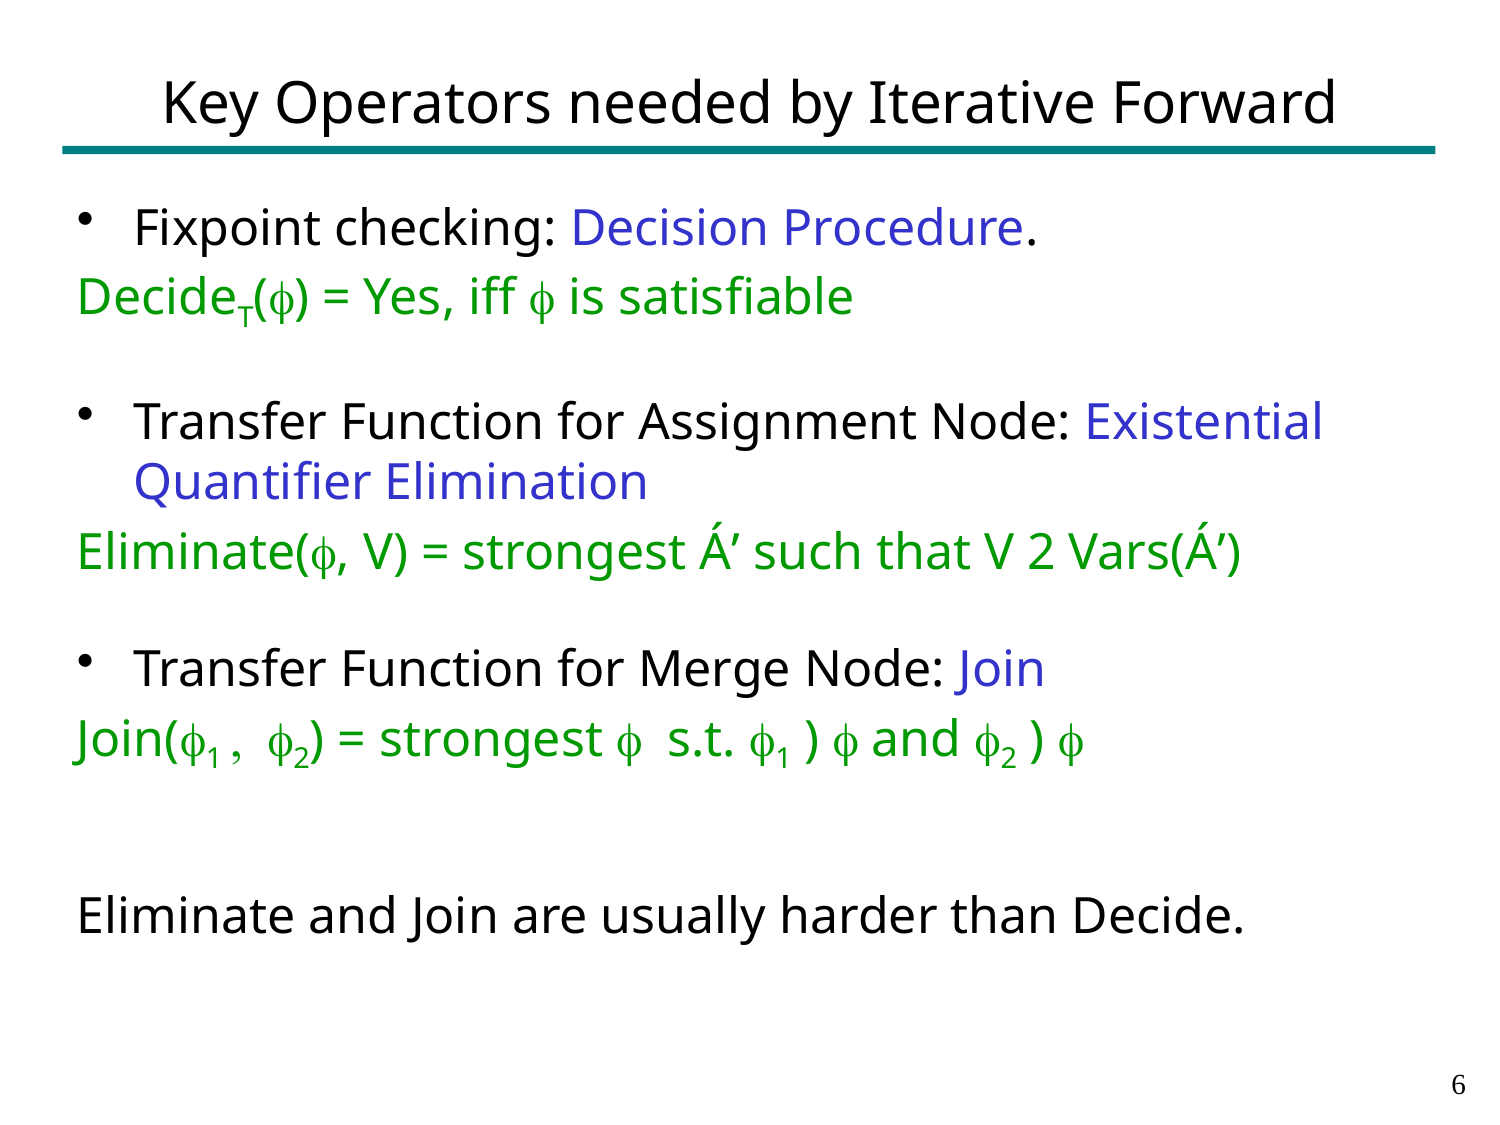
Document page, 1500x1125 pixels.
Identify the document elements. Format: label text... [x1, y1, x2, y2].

slide_number 5 [1168, 1057, 1482, 1121]
title Key Operators needed by Iterative Forward [112, 49, 1388, 151]
list Fixpoint checking: Decision Procedure. DecideT() = Yes, iff  is satisfiable Transfer Function for Assignment Node: Existential Quantifier Elimination Eliminate(, V) = strongest Á’ such that V 2 Vars(Á’) Transfer Function for Merge Node: Join Join(1 , 2) = strongest  s.t. 1 )  and 2 )  Eliminate and Join are usually harder than Decide. [61, 187, 1459, 1085]
